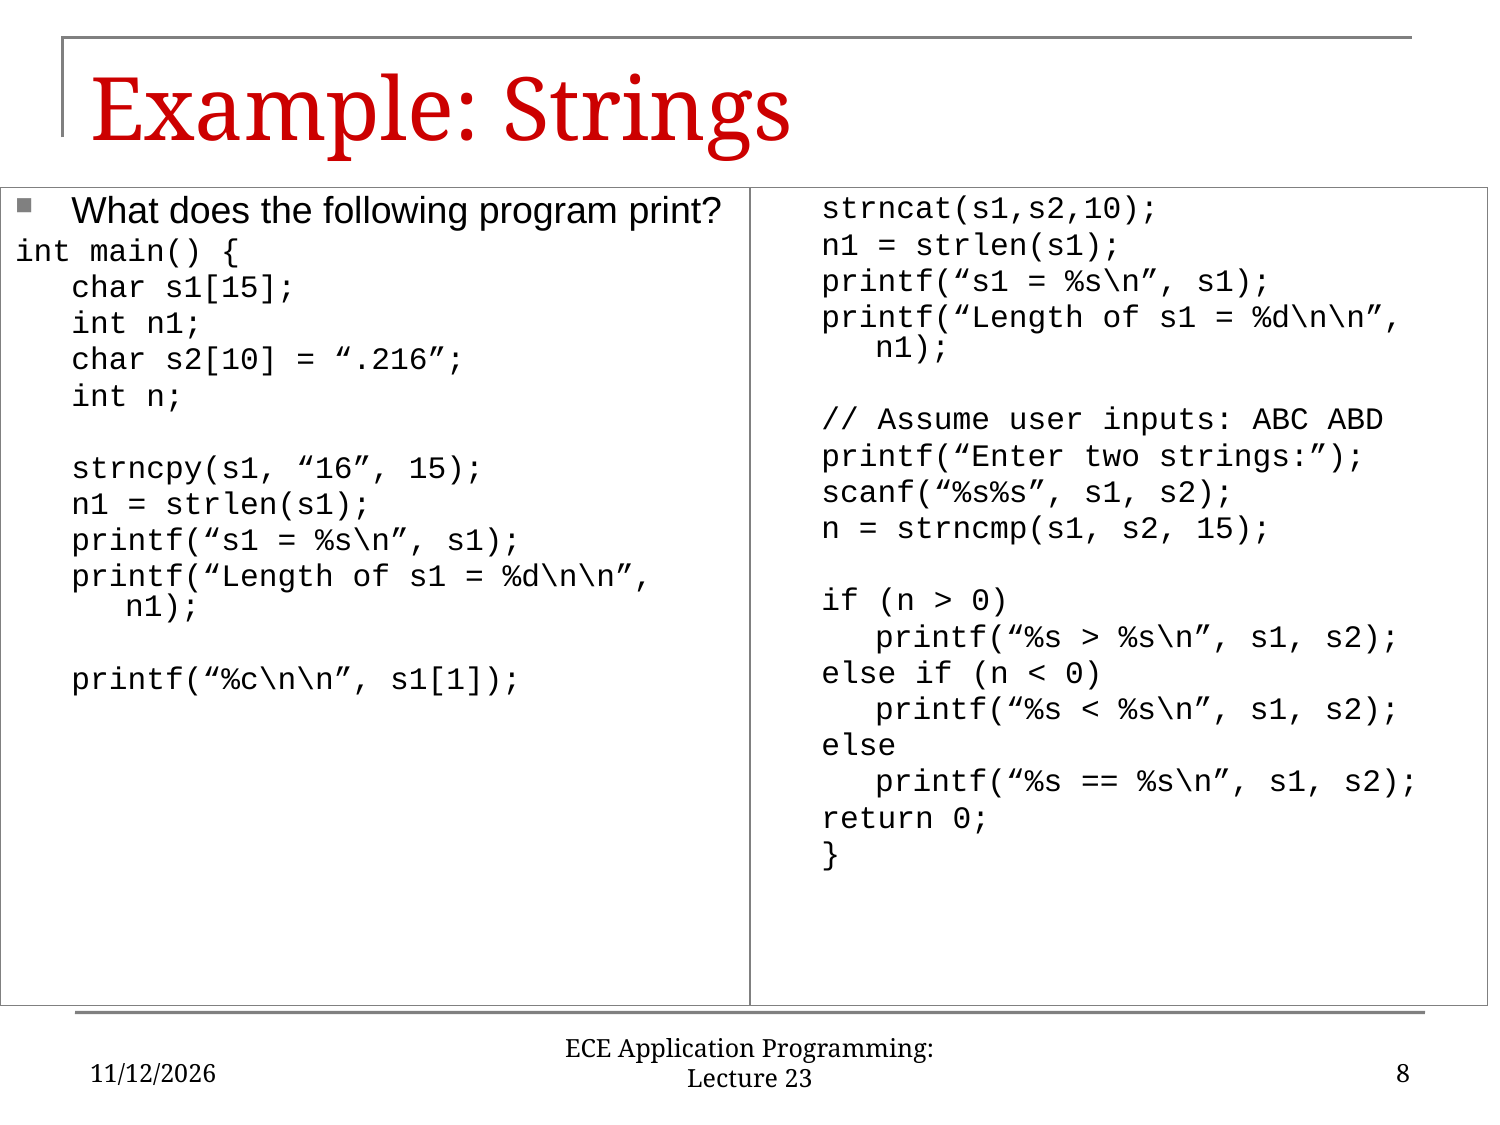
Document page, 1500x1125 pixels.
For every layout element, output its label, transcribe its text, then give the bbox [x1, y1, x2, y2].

slide_number 8 [1074, 1023, 1426, 1100]
list strncat(s1,s2,10); n1 = strlen(s1); printf(“s1 = %s\n”, s1); printf(“Length of s1 = %d\n\n”, n1); // Assume user inputs: ABC ABD printf(“Enter two strings:”); scanf(“%s%s”, s1, s2); n = strncmp(s1, s2, 15); if (n > 0) printf(“%s > %s\n”, s1, s2); else if (n < 0) printf(“%s < %s\n”, s1, s2); else printf(“%s == %s\n”, s1, s2); return 0; } [750, 187, 1488, 1006]
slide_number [74, 1023, 426, 1100]
title Example: Strings [75, 45, 1425, 163]
footer ECE Application Programming: Lecture 23 [512, 1024, 988, 1101]
list What does the following program print? int main() { char s1[15]; int n1; char s2[10] = “.216”; int n; strncpy(s1, “16”, 15); n1 = strlen(s1); printf(“s1 = %s\n”, s1); printf(“Length of s1 = %d\n\n”, n1); printf(“%c\n\n”, s1[1]); [0, 187, 750, 1006]
